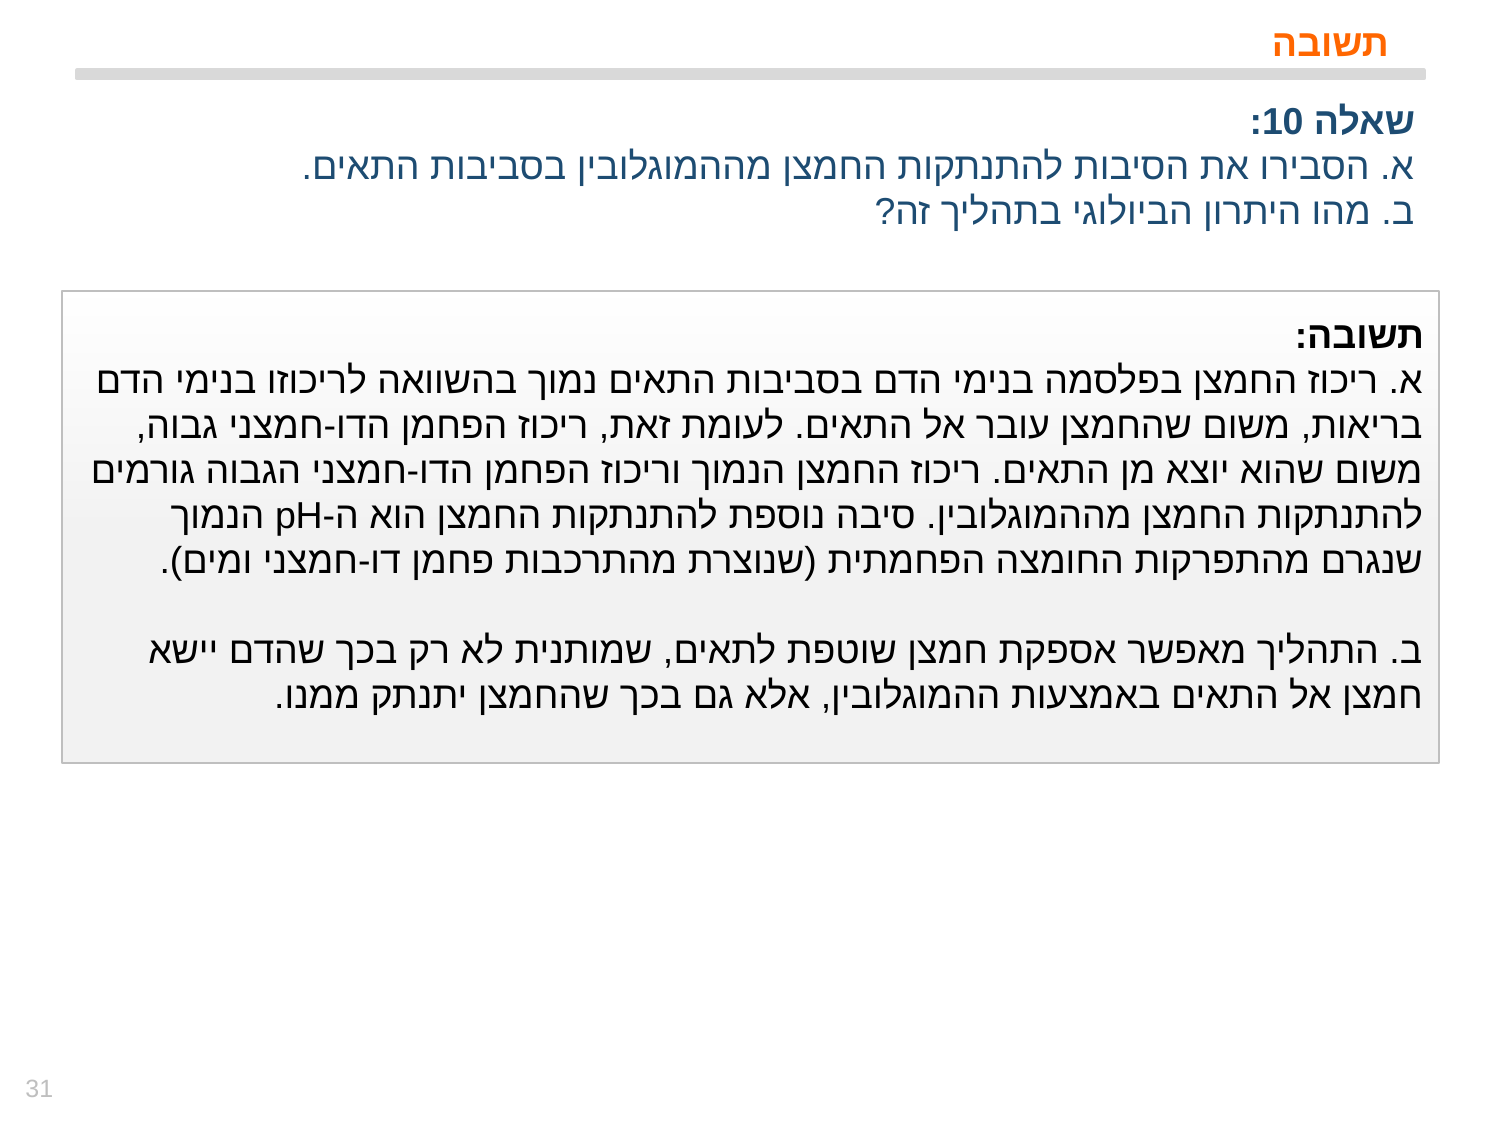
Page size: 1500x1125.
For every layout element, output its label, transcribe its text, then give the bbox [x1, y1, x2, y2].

text_box שאלה 10: א. הסבירו את הסיבות להתנתקות החמצן מההמוגלובין בסביבות התאים. ב. מהו היתרון הביולוגי בתהליך זה? [0, 89, 1430, 240]
slide_number 31 [10, 1065, 361, 1125]
text_box תשובה: א. ריכוז החמצן בפלסמה בנימי הדם בסביבות התאים נמוך בהשוואה לריכוזו בנימי הדם בריאות, משום שהחמצן עובר אל התאים. לעומת זאת, ריכוז הפחמן הדו-חמצני גבוה, משום שהוא יוצא מן התאים. ריכוז החמצן הנמוך וריכוז הפחמן הדו-חמצני הגבוה גורמים להתנתקות החמצן מההמוגלובין. סיבה נוספת להתנתקות החמצן הוא ה-pH הנמוך שנגרם מהתפרקות החומצה הפחמתית (שנוצרת מהתרכבות פחמן דו-חמצני ומים). ב. התהליך מאפשר אספקת חמצן שוטפת לתאים, שמותנית לא רק בכך שהדם יישא חמצן אל התאים באמצעות ההמוגלובין, אלא גם בכך שהחמצן יתנתק ממנו. [61, 290, 1439, 764]
title תשובה [128, 80, 1404, 85]
text_box [75, 68, 1426, 80]
title תשובה [128, 11, 1404, 68]
